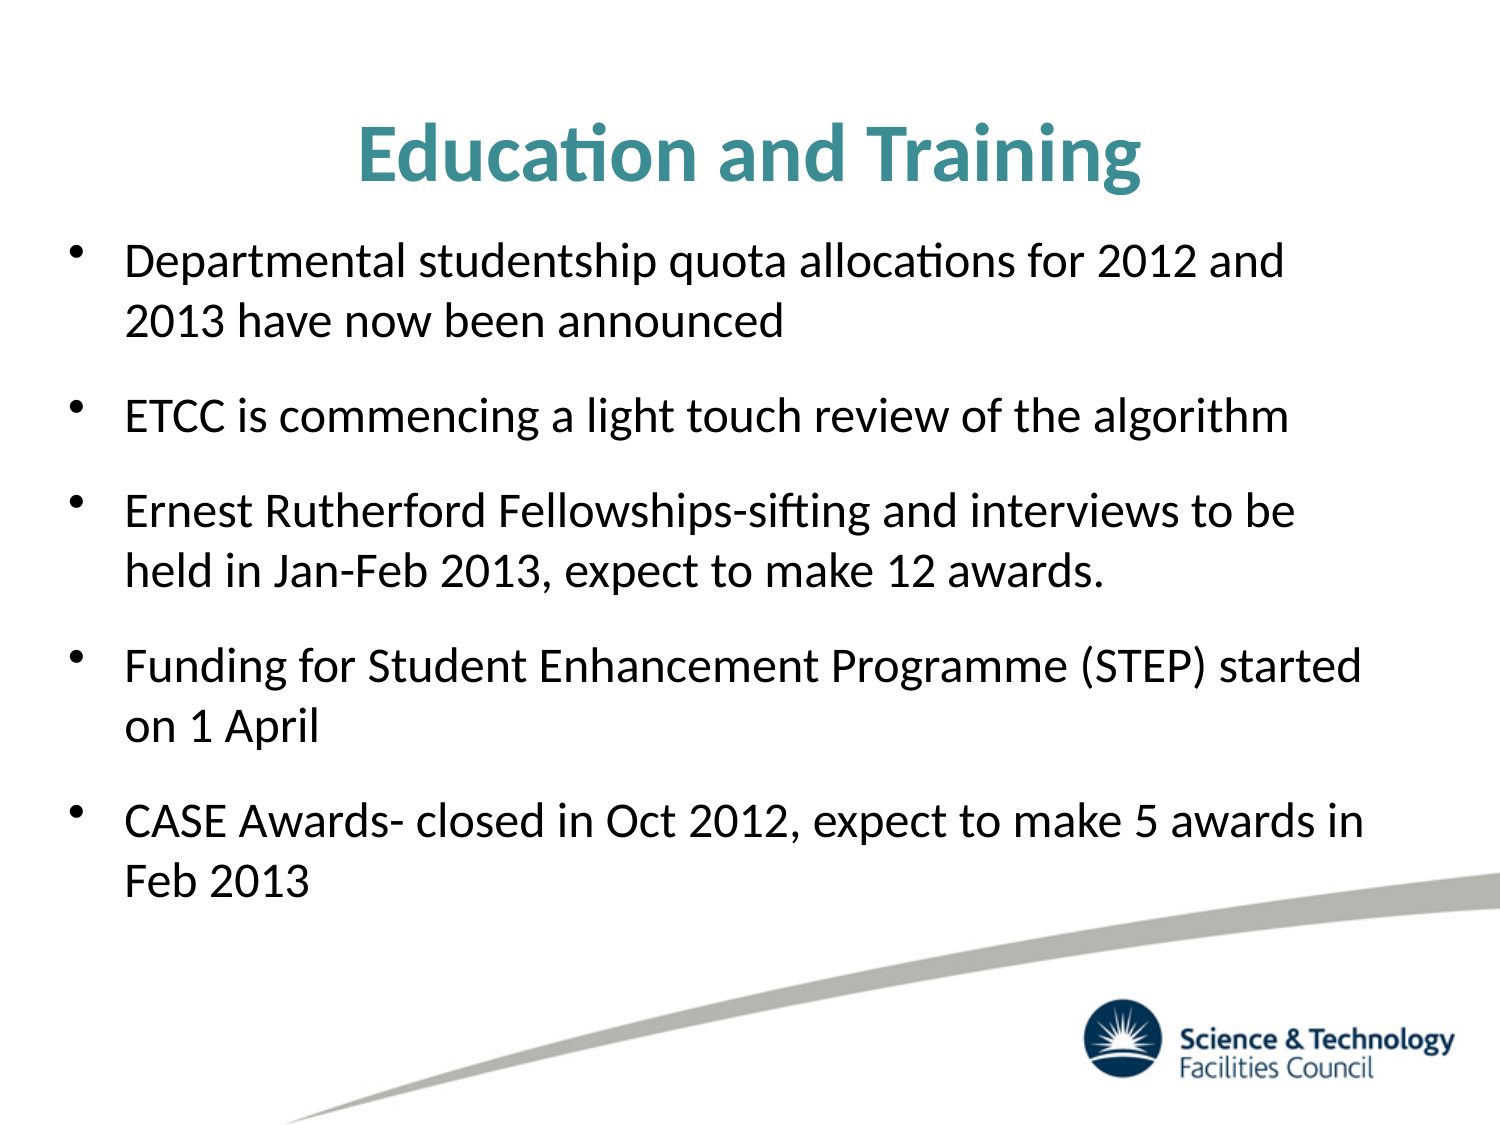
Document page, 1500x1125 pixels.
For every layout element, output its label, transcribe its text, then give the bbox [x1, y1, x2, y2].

list Departmental studentship quota allocations for 2012 and 2013 have now been announced ETCC is commencing a light touch review of the algorithm Ernest Rutherford Fellowships-sifting and interviews to be held in Jan-Feb 2013, expect to make 12 awards. Funding for Student Enhancement Programme (STEP) started on 1 April CASE Awards- closed in Oct 2012, expect to make 5 awards in Feb 2013 [52, 219, 1388, 941]
picture [0, 868, 1500, 1125]
title Education and Training [0, 54, 1500, 243]
